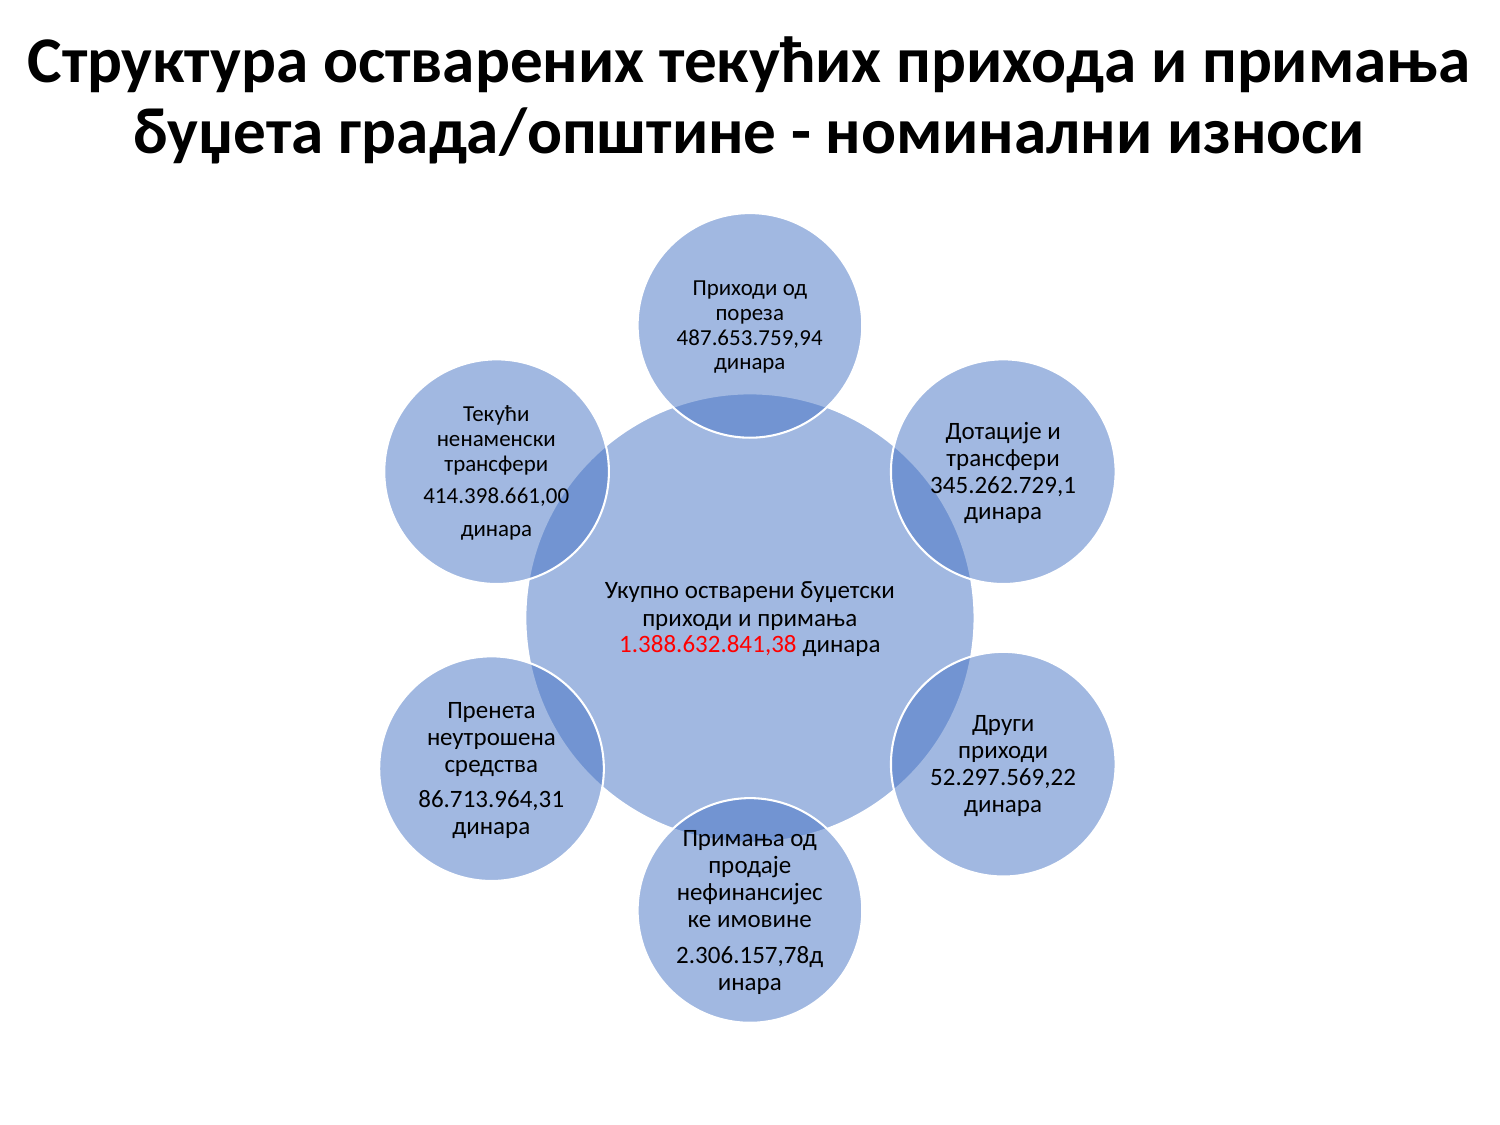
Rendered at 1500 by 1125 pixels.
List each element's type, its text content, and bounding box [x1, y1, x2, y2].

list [44, 212, 1455, 1023]
title Структура остварених текућих прихода и примања буџета града/општине - номинални износи [0, 0, 1500, 175]
